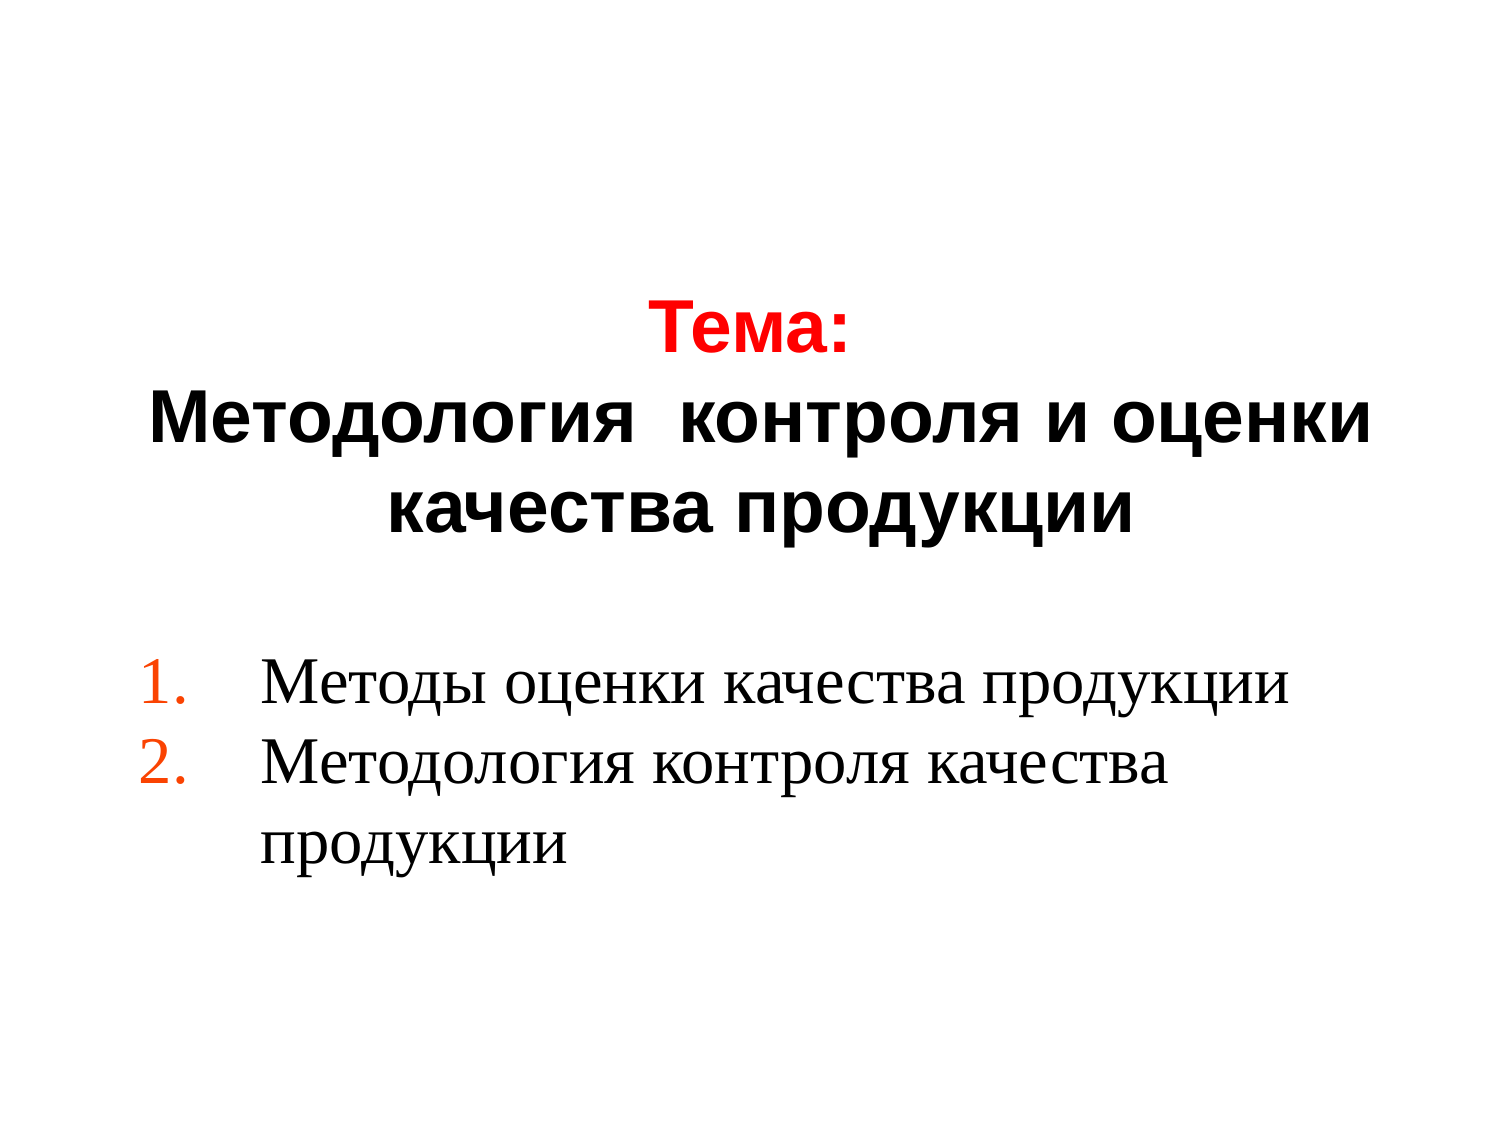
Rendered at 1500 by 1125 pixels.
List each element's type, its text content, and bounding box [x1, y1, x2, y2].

text_box Тема: Методология контроля и оценки качества продукции Методы оценки качества продукции Методология контроля качества продукции [123, 343, 1399, 636]
text_box [50, 0, 1444, 343]
